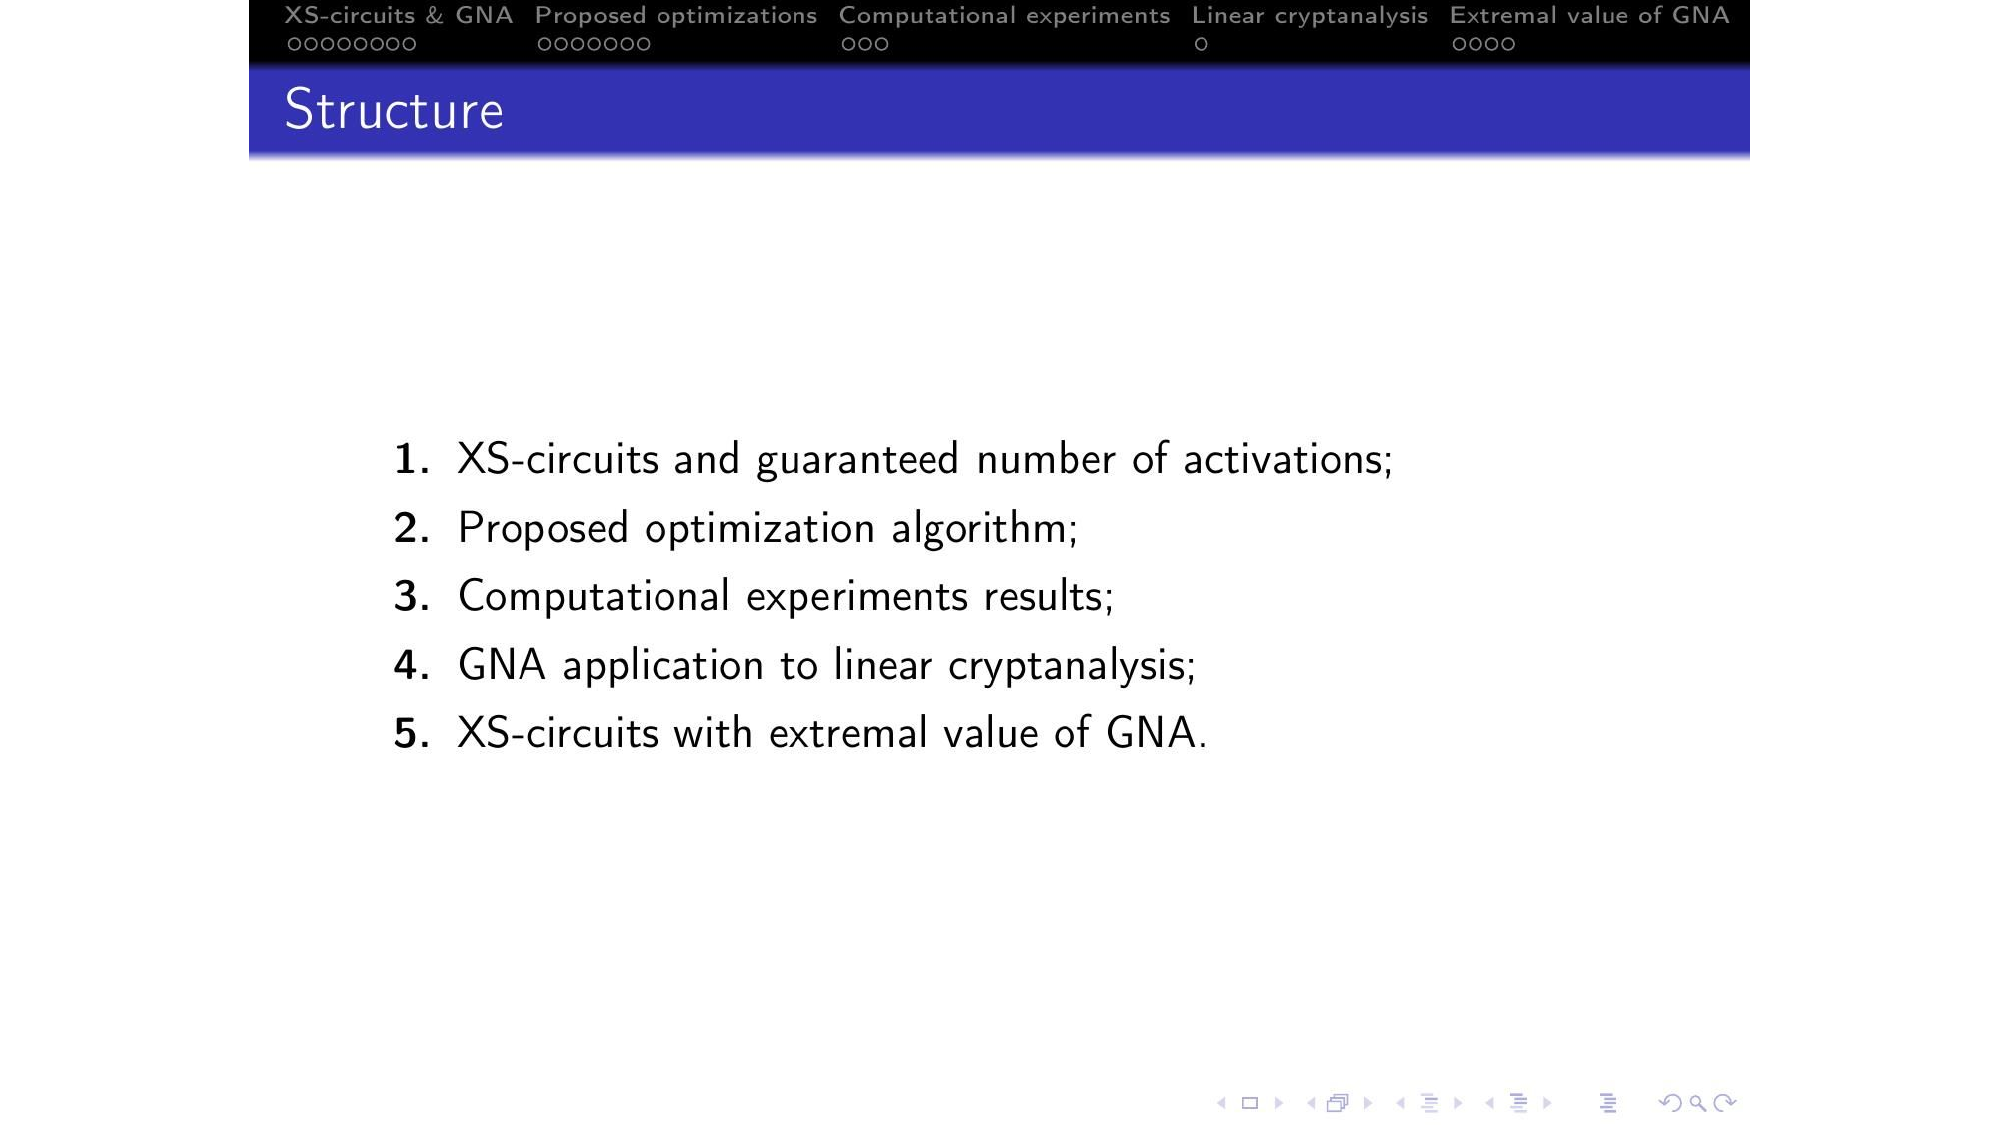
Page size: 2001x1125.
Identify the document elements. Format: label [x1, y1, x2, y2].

picture [249, 0, 1750, 1125]
